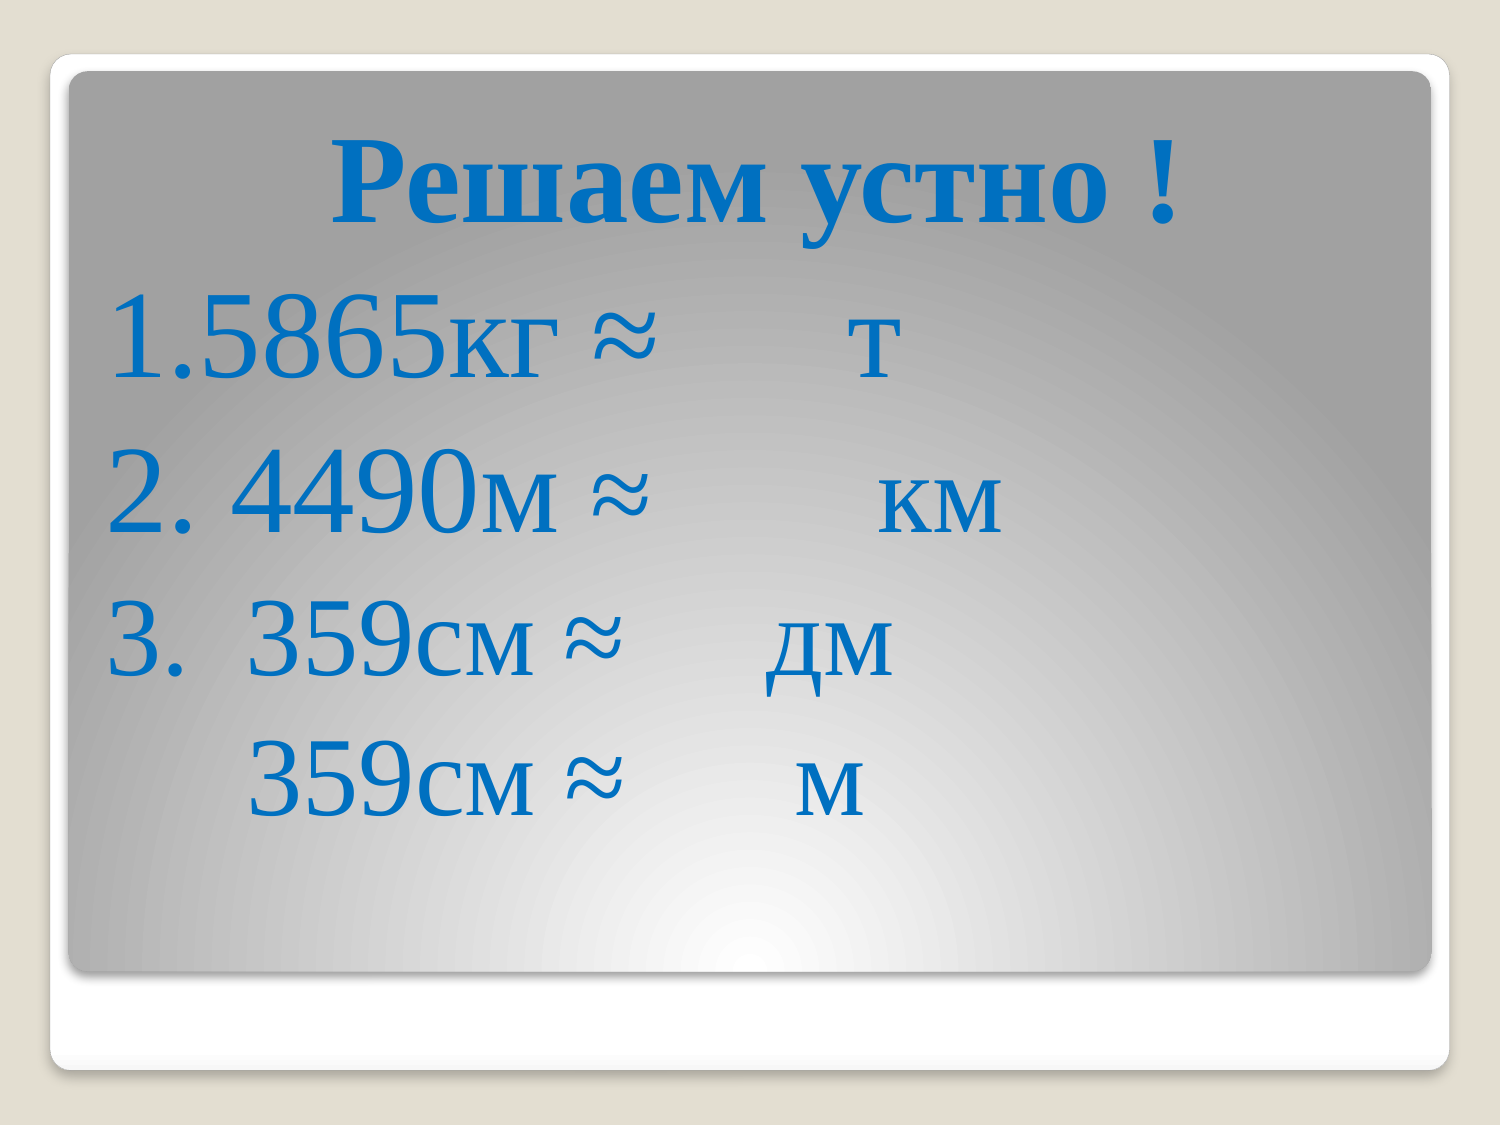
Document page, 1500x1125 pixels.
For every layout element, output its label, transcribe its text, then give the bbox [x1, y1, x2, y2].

list Решаем устно ! 1.5865кг ≈ т 2. 4490м ≈ км 3. 359см ≈ дм 359см ≈ м [75, 82, 1425, 1005]
